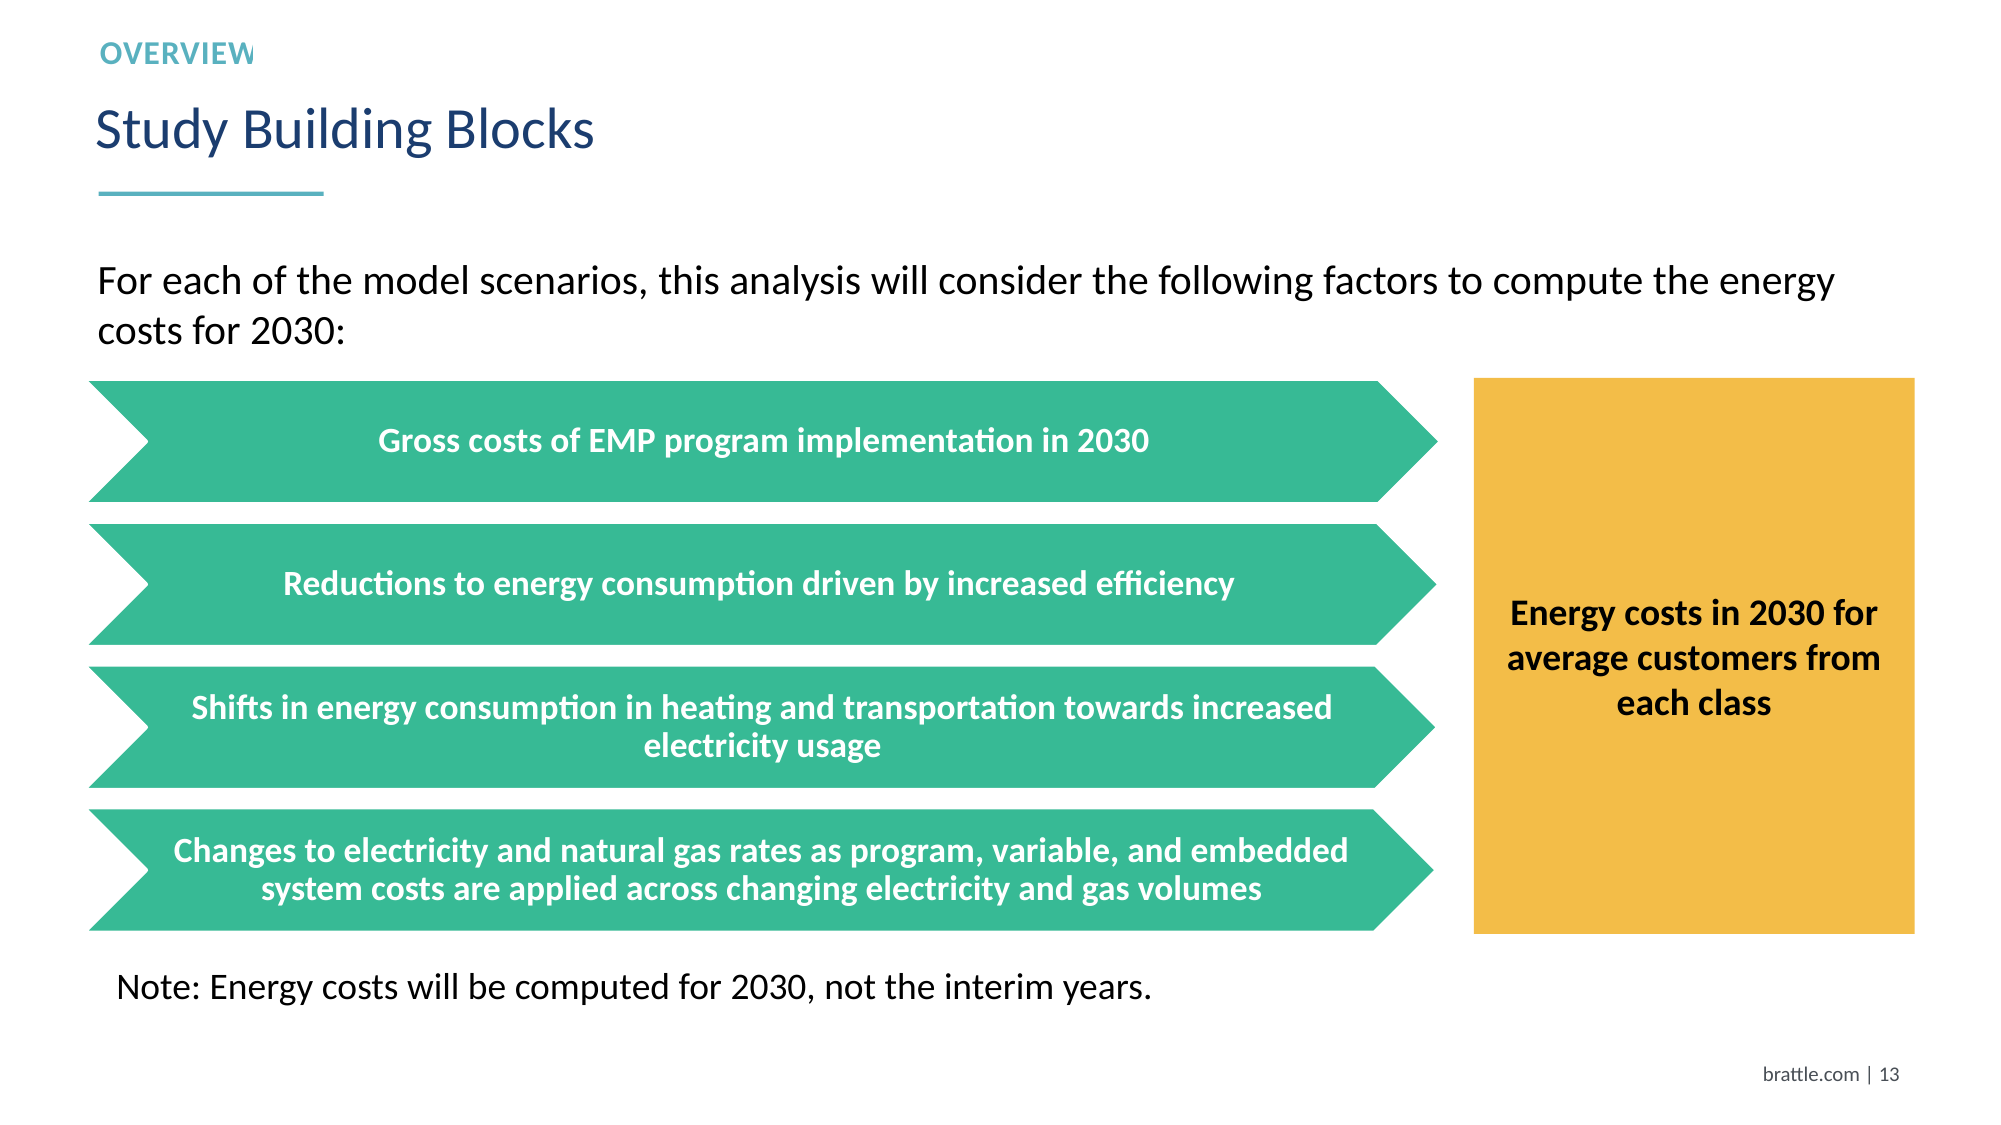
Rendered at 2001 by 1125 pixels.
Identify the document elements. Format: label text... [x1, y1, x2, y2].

text_box Energy costs in 2030 for average customers from each class [1473, 377, 1915, 934]
list overview [83, 1, 1075, 80]
slide_number brattle.com | 12 [1676, 1043, 1915, 1103]
title Study Building Blocks [83, 84, 1762, 176]
text_box Note: Energy costs will be computed for 2030, not the interim years. [83, 955, 1894, 1015]
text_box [83, 377, 1442, 935]
list For each of the model scenarios, this analysis will consider the following factors to compute the energy costs for 2030: [83, 222, 1915, 1043]
